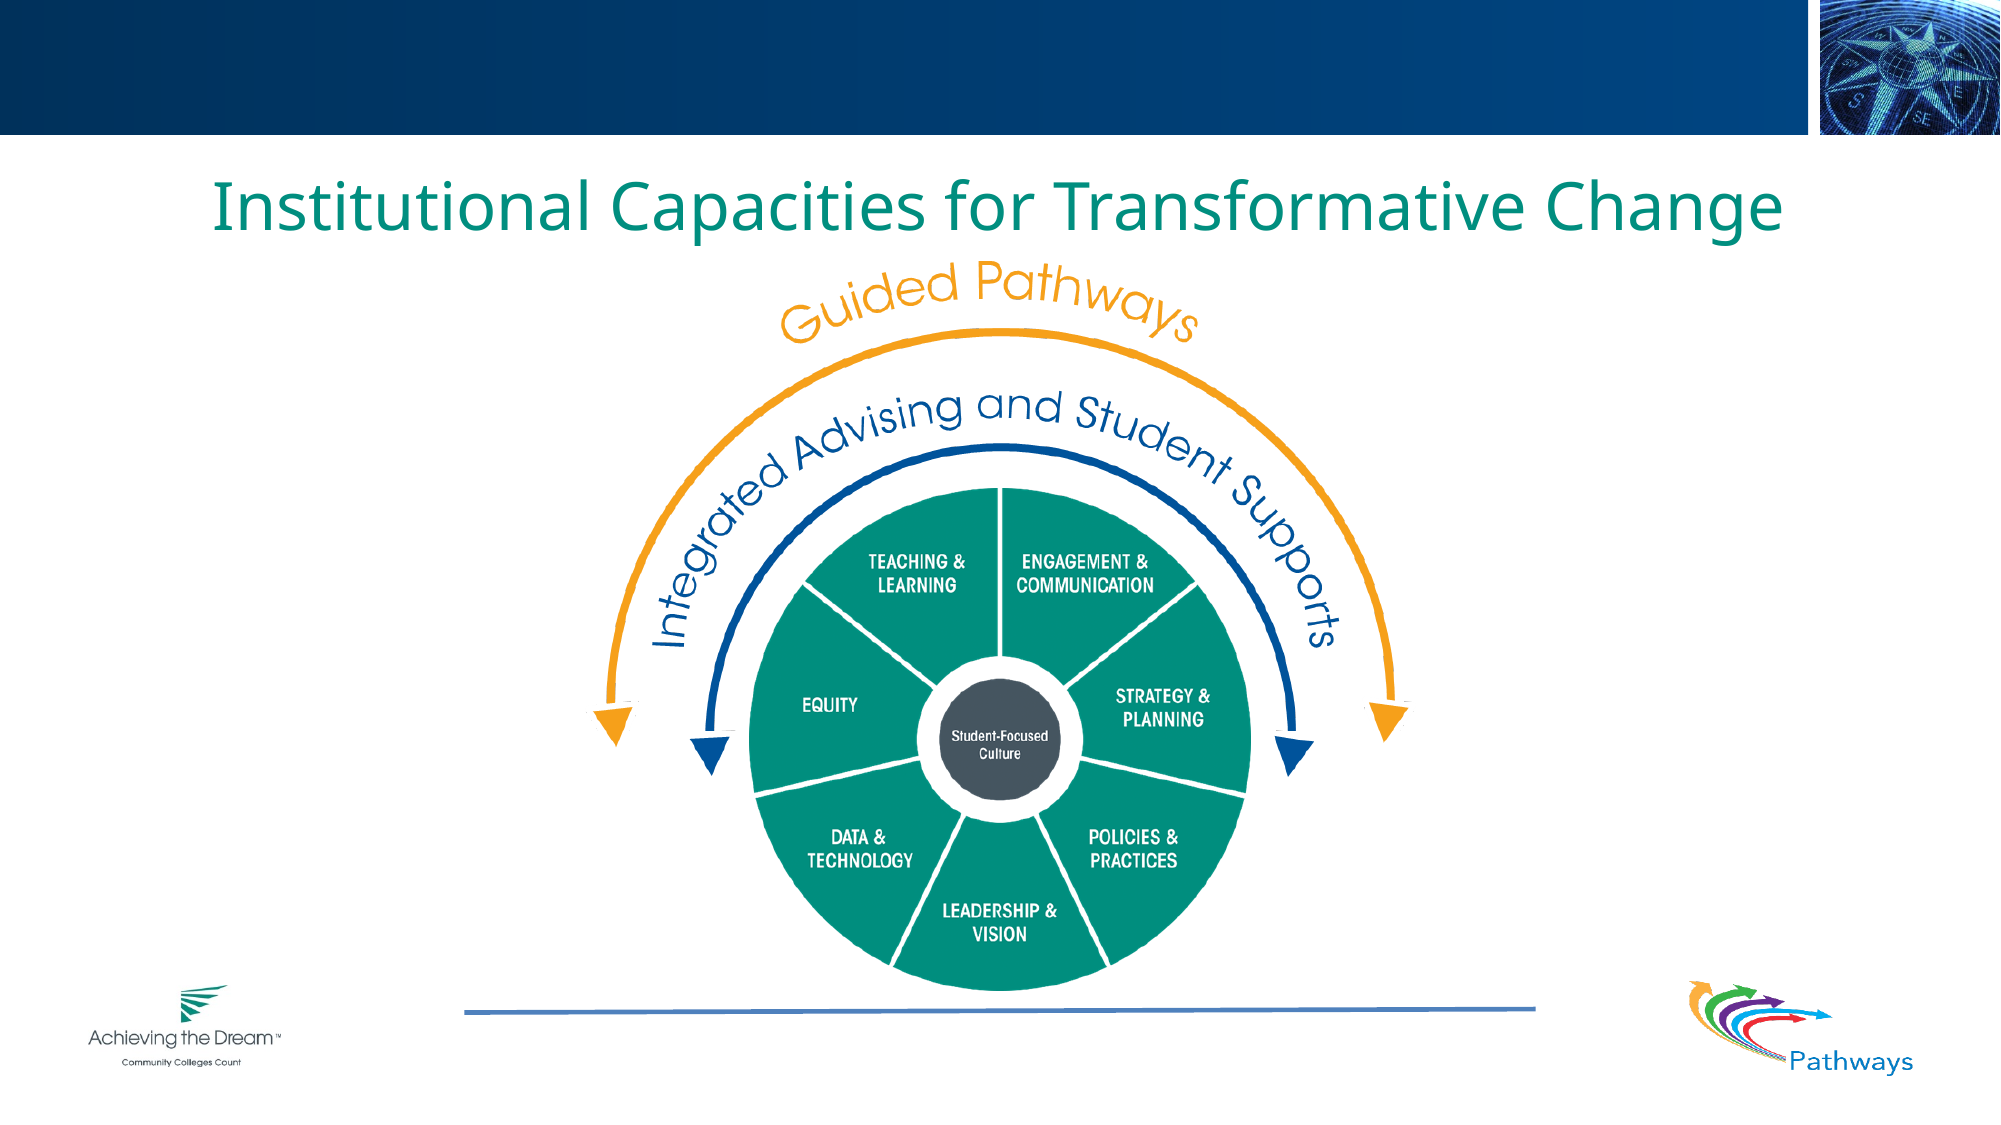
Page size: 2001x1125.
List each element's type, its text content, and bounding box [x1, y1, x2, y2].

picture [1683, 976, 1914, 1076]
picture [579, 260, 1421, 1008]
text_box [463, 1008, 1536, 1013]
picture [88, 985, 281, 1068]
title Institutional Capacities for Transformative Change [68, 146, 1933, 263]
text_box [0, 0, 2000, 135]
